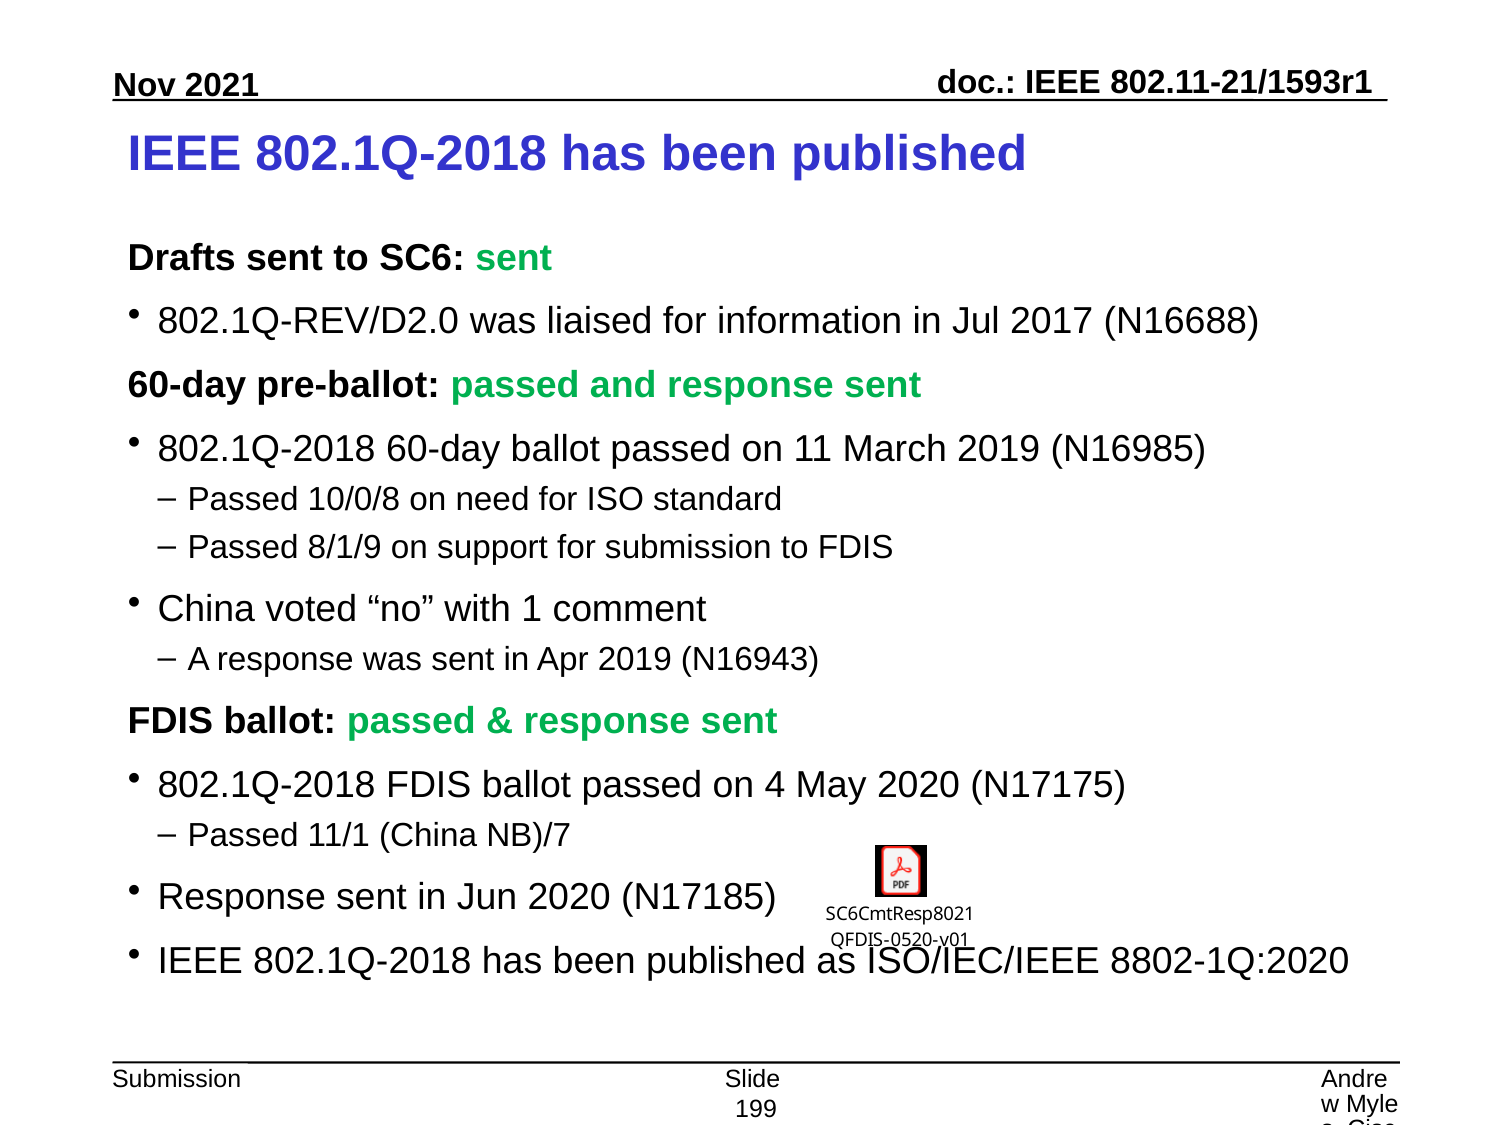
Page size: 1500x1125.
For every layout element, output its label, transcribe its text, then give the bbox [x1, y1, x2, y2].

footer Andrew Myles, Cisco [1320, 1061, 1402, 1093]
title IEEE 802.1Q-2018 has been published [112, 112, 1388, 224]
list Drafts sent to SC6: sent 802.1Q-REV/D2.0 was liaised for information in Jul 2017 (N16688) 60-day pre-ballot: passed and response sent 802.1Q-2018 60-day ballot passed on 11 March 2019 (N16985) Passed 10/0/8 on need for ISO standard Passed 8/1/9 on support for submission to FDIS China voted “no” with 1 comment A response was sent in Apr 2019 (N16943) FDIS ballot: passed & response sent 802.1Q-2018 FDIS ballot passed on 4 May 2020 (N17175) Passed 11/1 (China NB)/7 Response sent in Jun 2020 (N17185) IEEE 802.1Q-2018 has been published as ISO/IEC/IEEE 8802-1Q:2020 [112, 224, 1388, 1000]
slide_number Slide 199 [709, 1061, 803, 1093]
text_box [824, 845, 976, 979]
